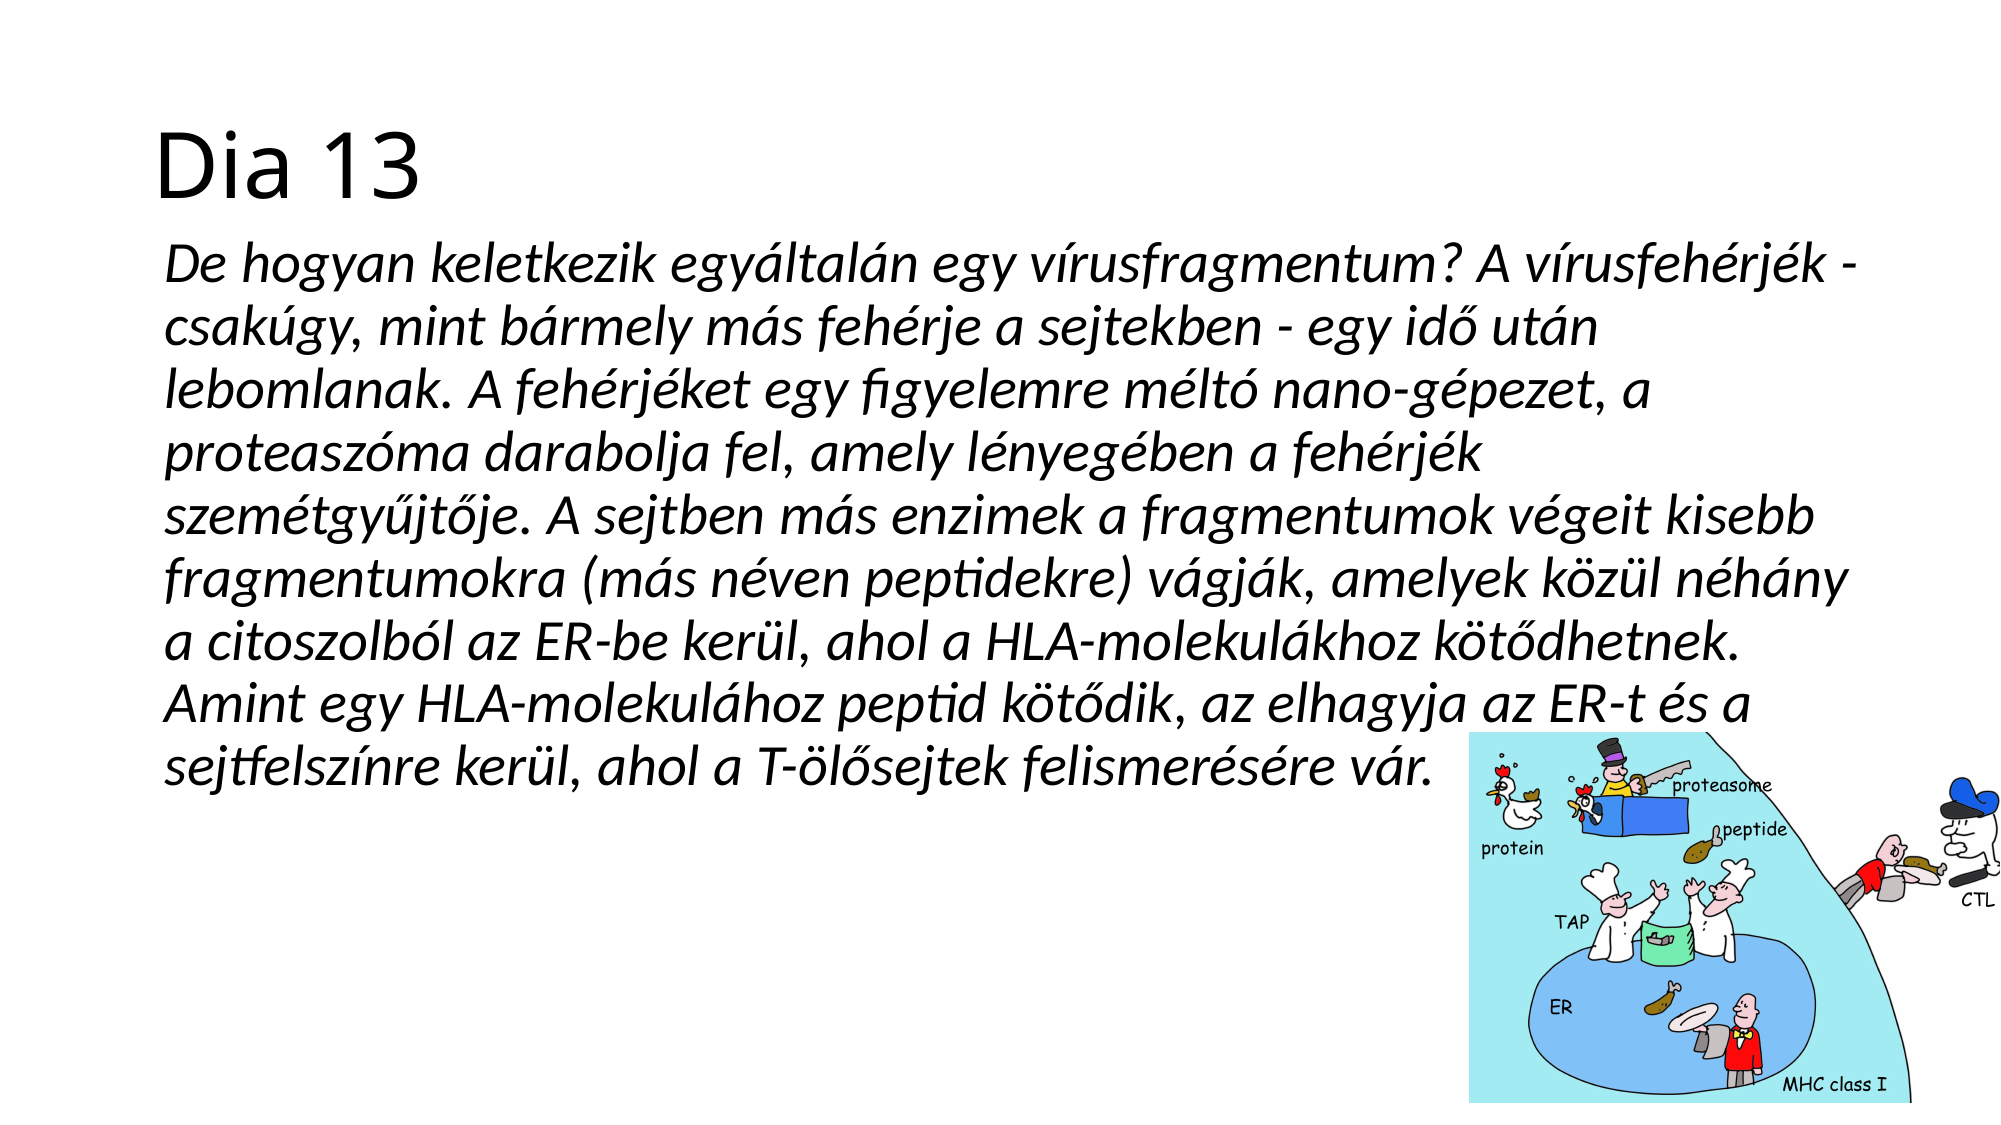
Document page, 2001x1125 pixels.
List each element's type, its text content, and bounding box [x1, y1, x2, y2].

picture [1469, 732, 2000, 1103]
list De hogyan keletkezik egyáltalán egy vírusfragmentum? A vírusfehérjék - csakúgy, mint bármely más fehérje a sejtekben - egy idő után lebomlanak. A fehérjéket egy figyelemre méltó nano-gépezet, a proteaszóma darabolja fel, amely lényegében a fehérjék szemétgyűjtője. A sejtben más enzimek a fragmentumok végeit kisebb fragmentumokra (más néven peptidekre) vágják, amelyek közül néhány a citoszolból az ER-be kerül, ahol a HLA-molekulákhoz kötődhetnek. Amint egy HLA-molekulához peptid kötődik, az elhagyja az ER-t és a sejtfelszínre kerül, ahol a T-ölősejtek felismerésére vár. [149, 224, 1875, 939]
title Dia 13 [137, 59, 1863, 278]
